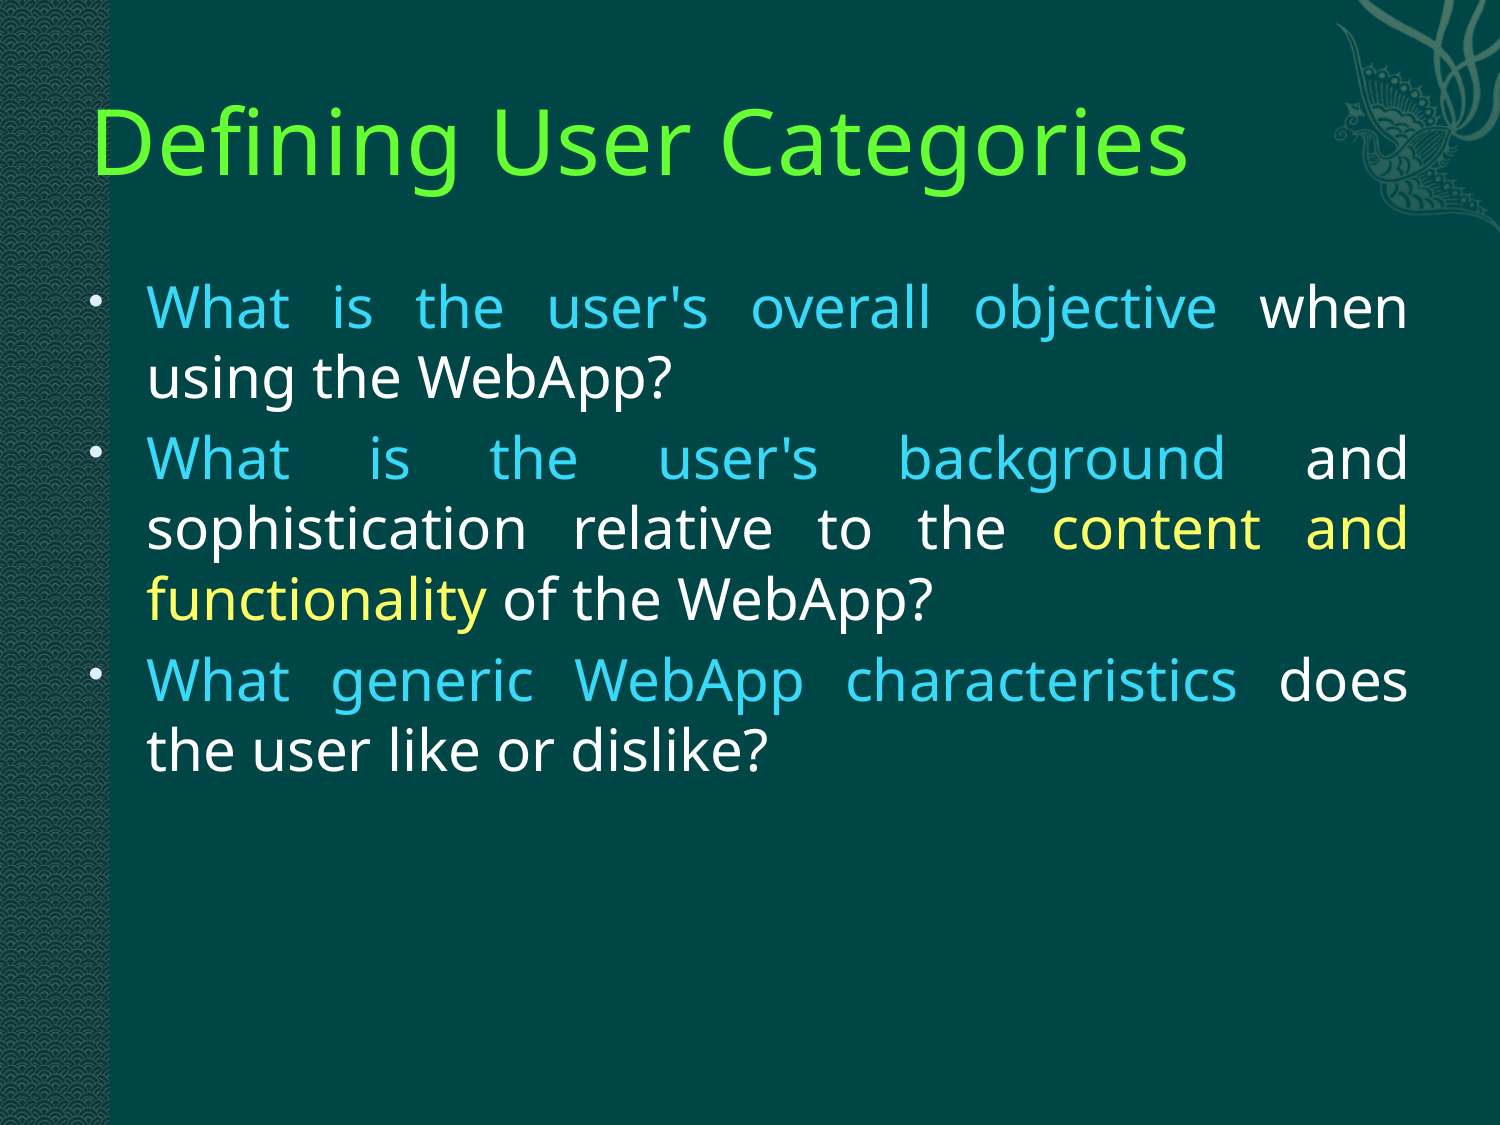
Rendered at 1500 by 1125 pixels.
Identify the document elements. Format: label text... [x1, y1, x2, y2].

picture [0, 0, 110, 1125]
title Defining User Categories [75, 45, 1351, 233]
list What is the user's overall objective when using the WebApp? What is the user's background and sophistication relative to the content and functionality of the WebApp? What generic WebApp characteristics does the user like or dislike? [75, 262, 1425, 1005]
